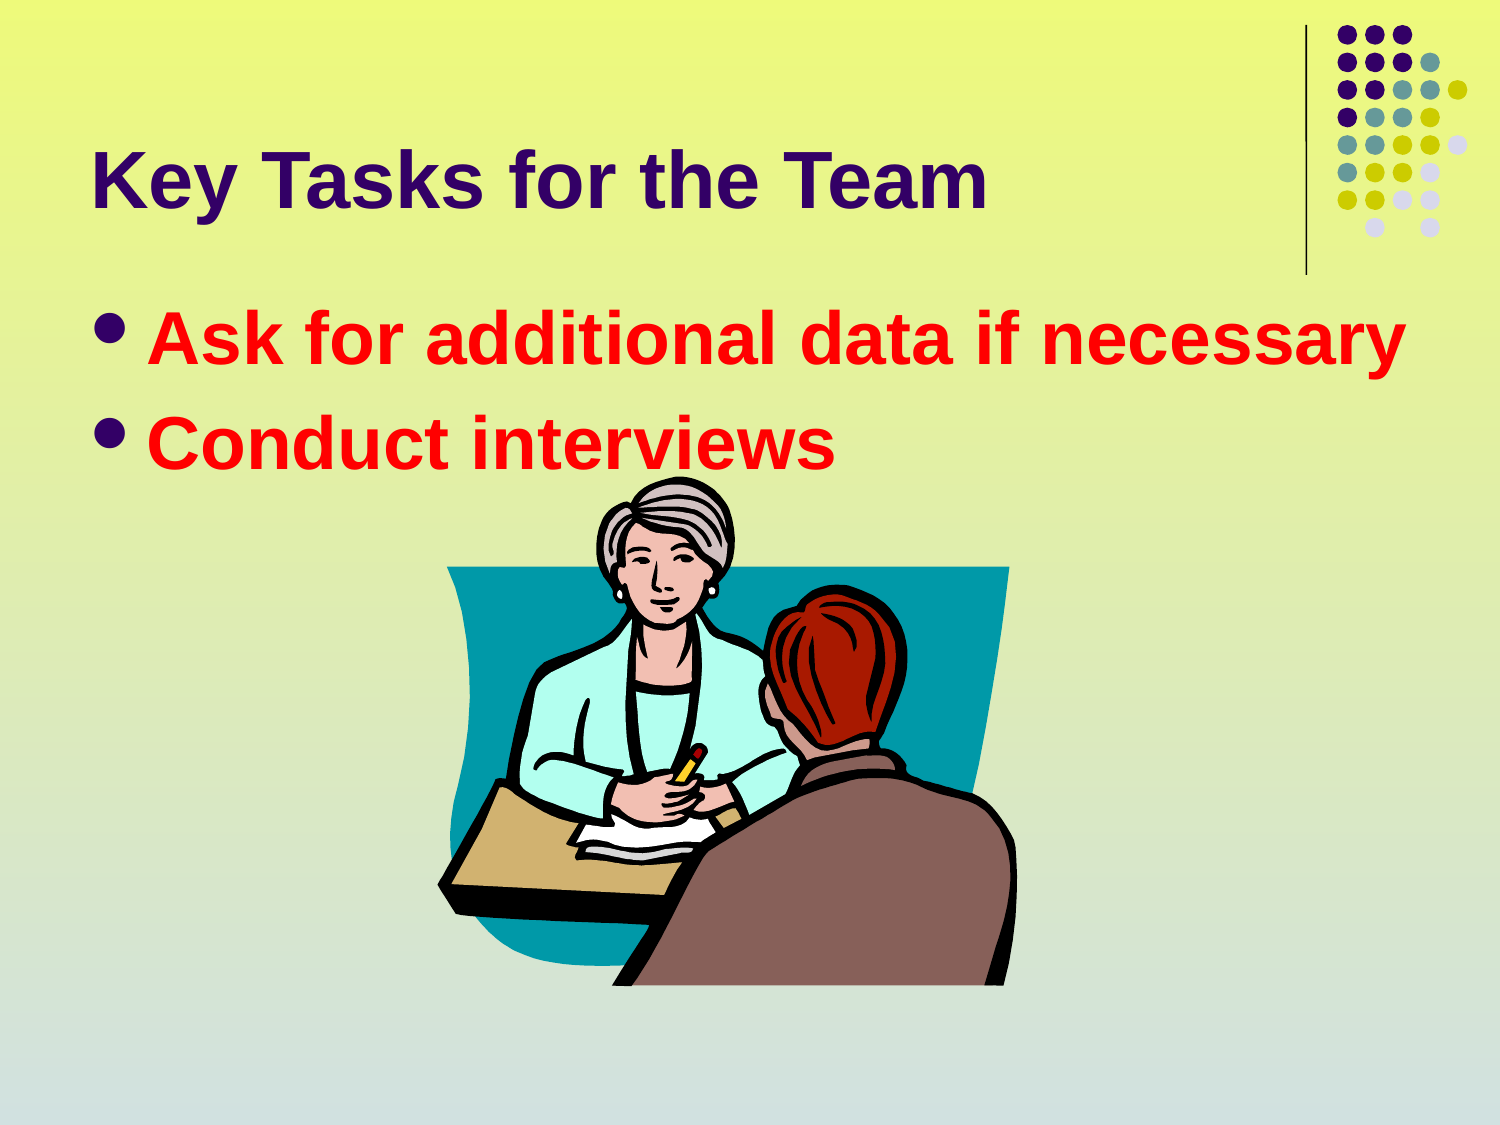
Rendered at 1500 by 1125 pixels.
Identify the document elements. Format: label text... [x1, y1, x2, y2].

list Ask for additional data if necessary Conduct interviews [74, 281, 1426, 1006]
title Key Tasks for the Team [74, 19, 1313, 233]
picture [437, 474, 1021, 987]
